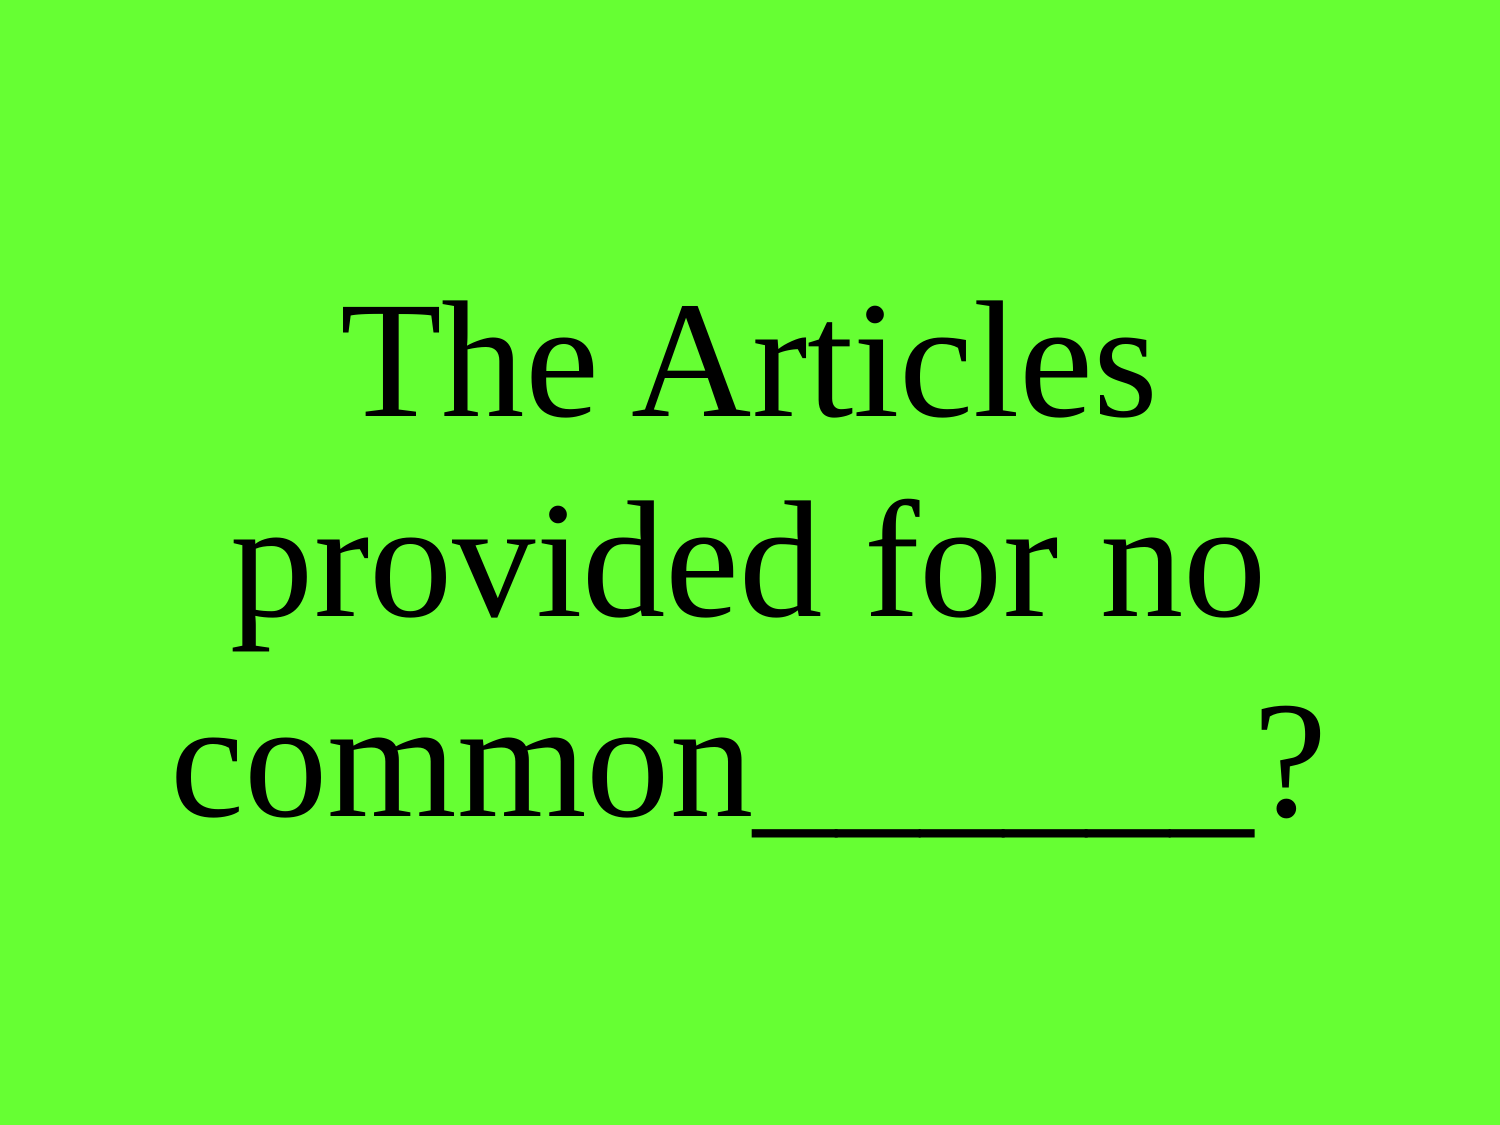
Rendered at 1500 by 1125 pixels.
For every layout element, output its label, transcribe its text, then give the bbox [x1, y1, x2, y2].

title The Articles provided for no common______? [112, 99, 1388, 1001]
